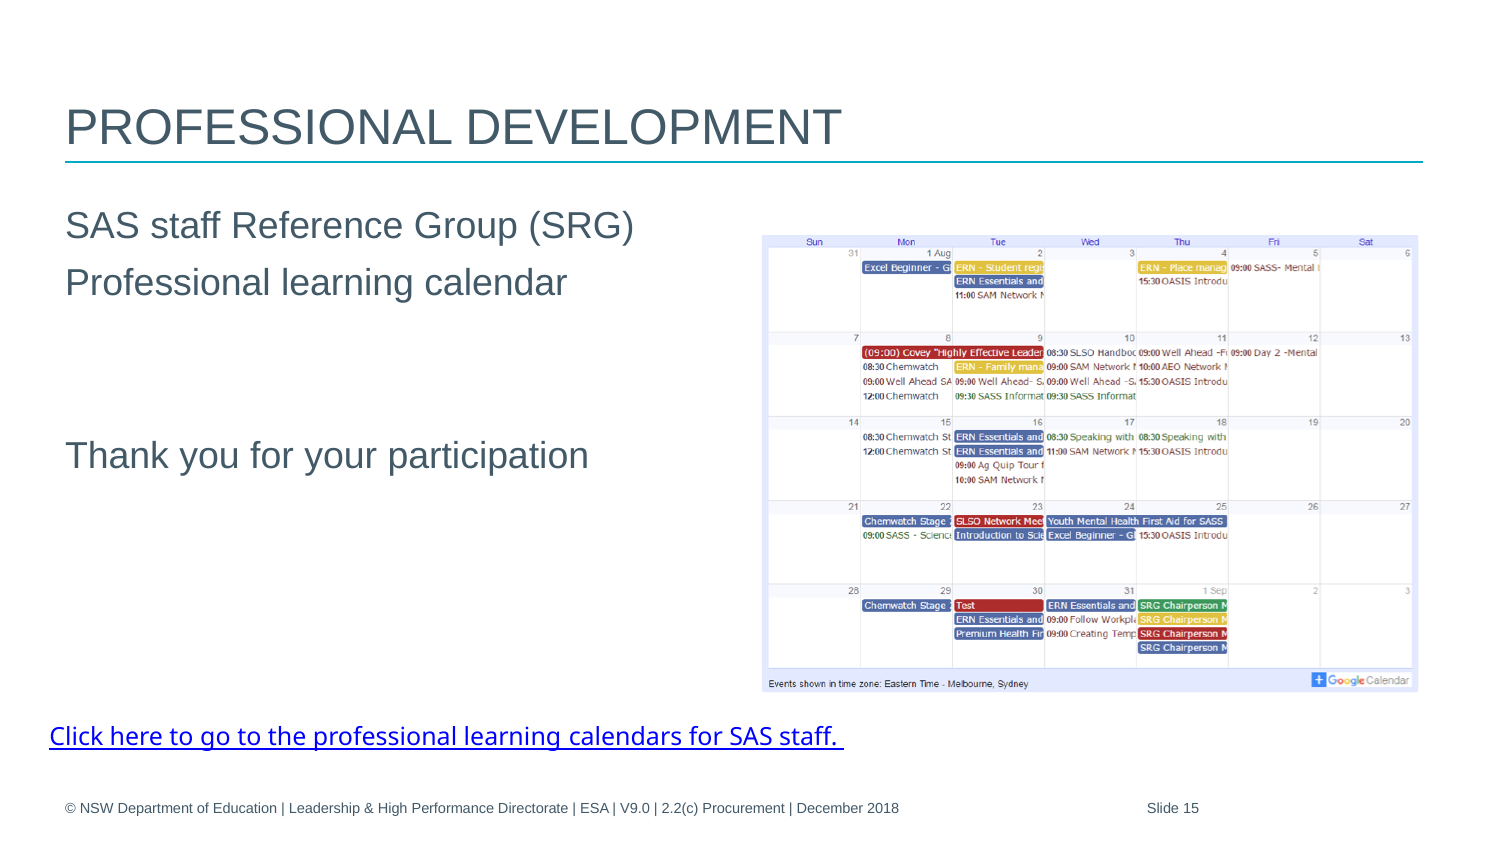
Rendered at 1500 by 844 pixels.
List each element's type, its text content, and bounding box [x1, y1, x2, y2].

text_box Click here to go to the professional learning calendars for SAS staff. [29, 713, 865, 763]
title Professional development [64, 45, 1424, 162]
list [752, 235, 1426, 710]
slide_number Slide 15 [998, 779, 1348, 824]
footer © NSW Department of Education | Leadership & High Performance Directorate | ESA | V9.0 | 2.2(c) Procurement | December 2018 [64, 779, 998, 824]
list SAS staff Reference Group (SRG) Professional learning calendar Thank you for your participation [64, 193, 738, 694]
